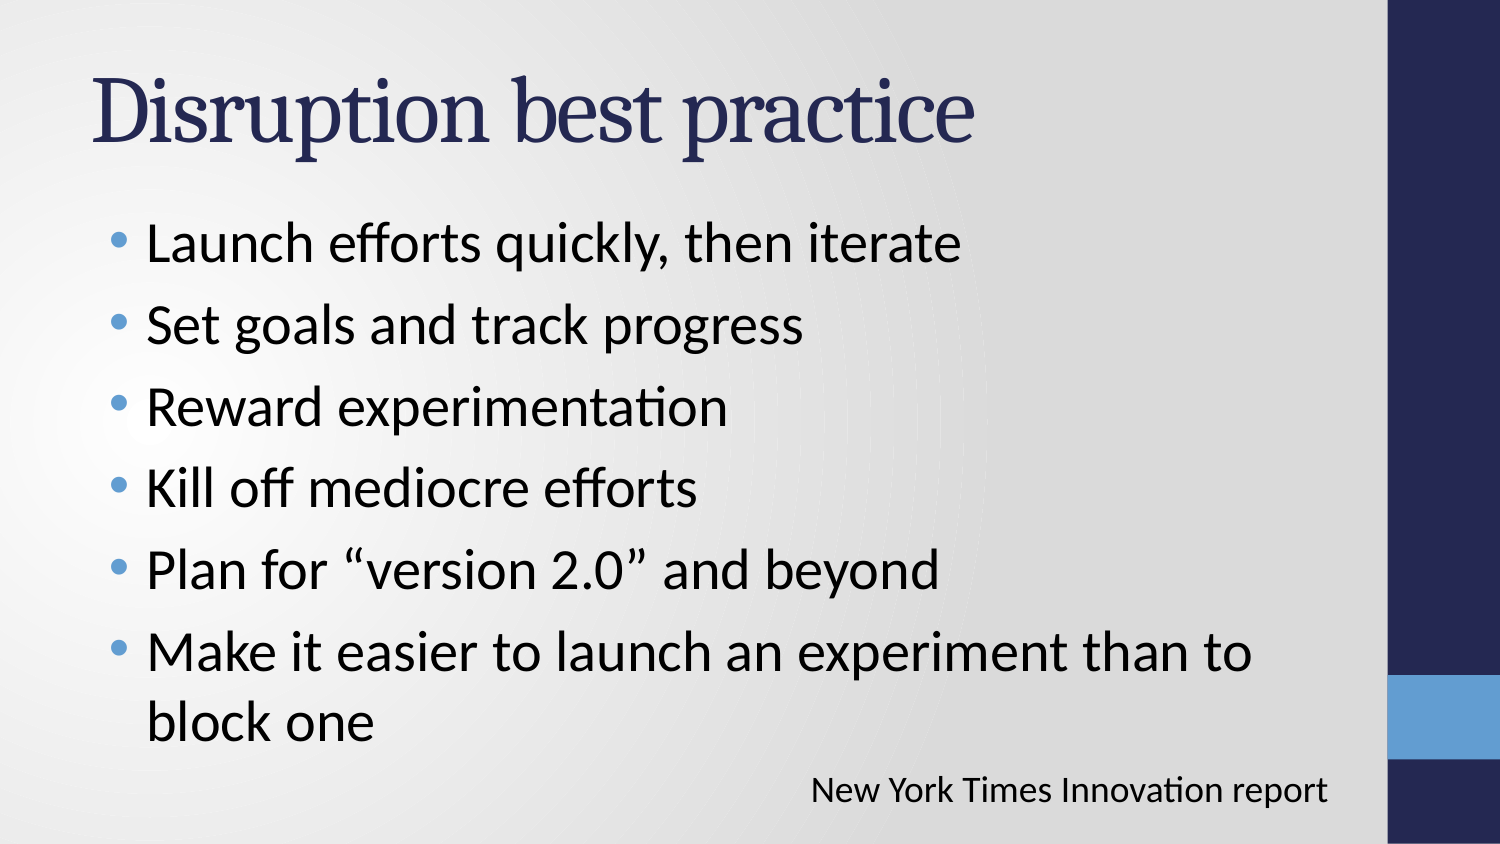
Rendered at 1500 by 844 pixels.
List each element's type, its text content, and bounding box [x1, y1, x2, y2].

list Launch efforts quickly, then iterate Set goals and track progress Reward experimentation Kill off mediocre efforts Plan for “version 2.0” and beyond Make it easier to launch an experiment than to block one [75, 196, 1325, 788]
text_box New York Times Innovation report [721, 757, 1386, 817]
title Disruption best practice [75, 33, 1325, 175]
